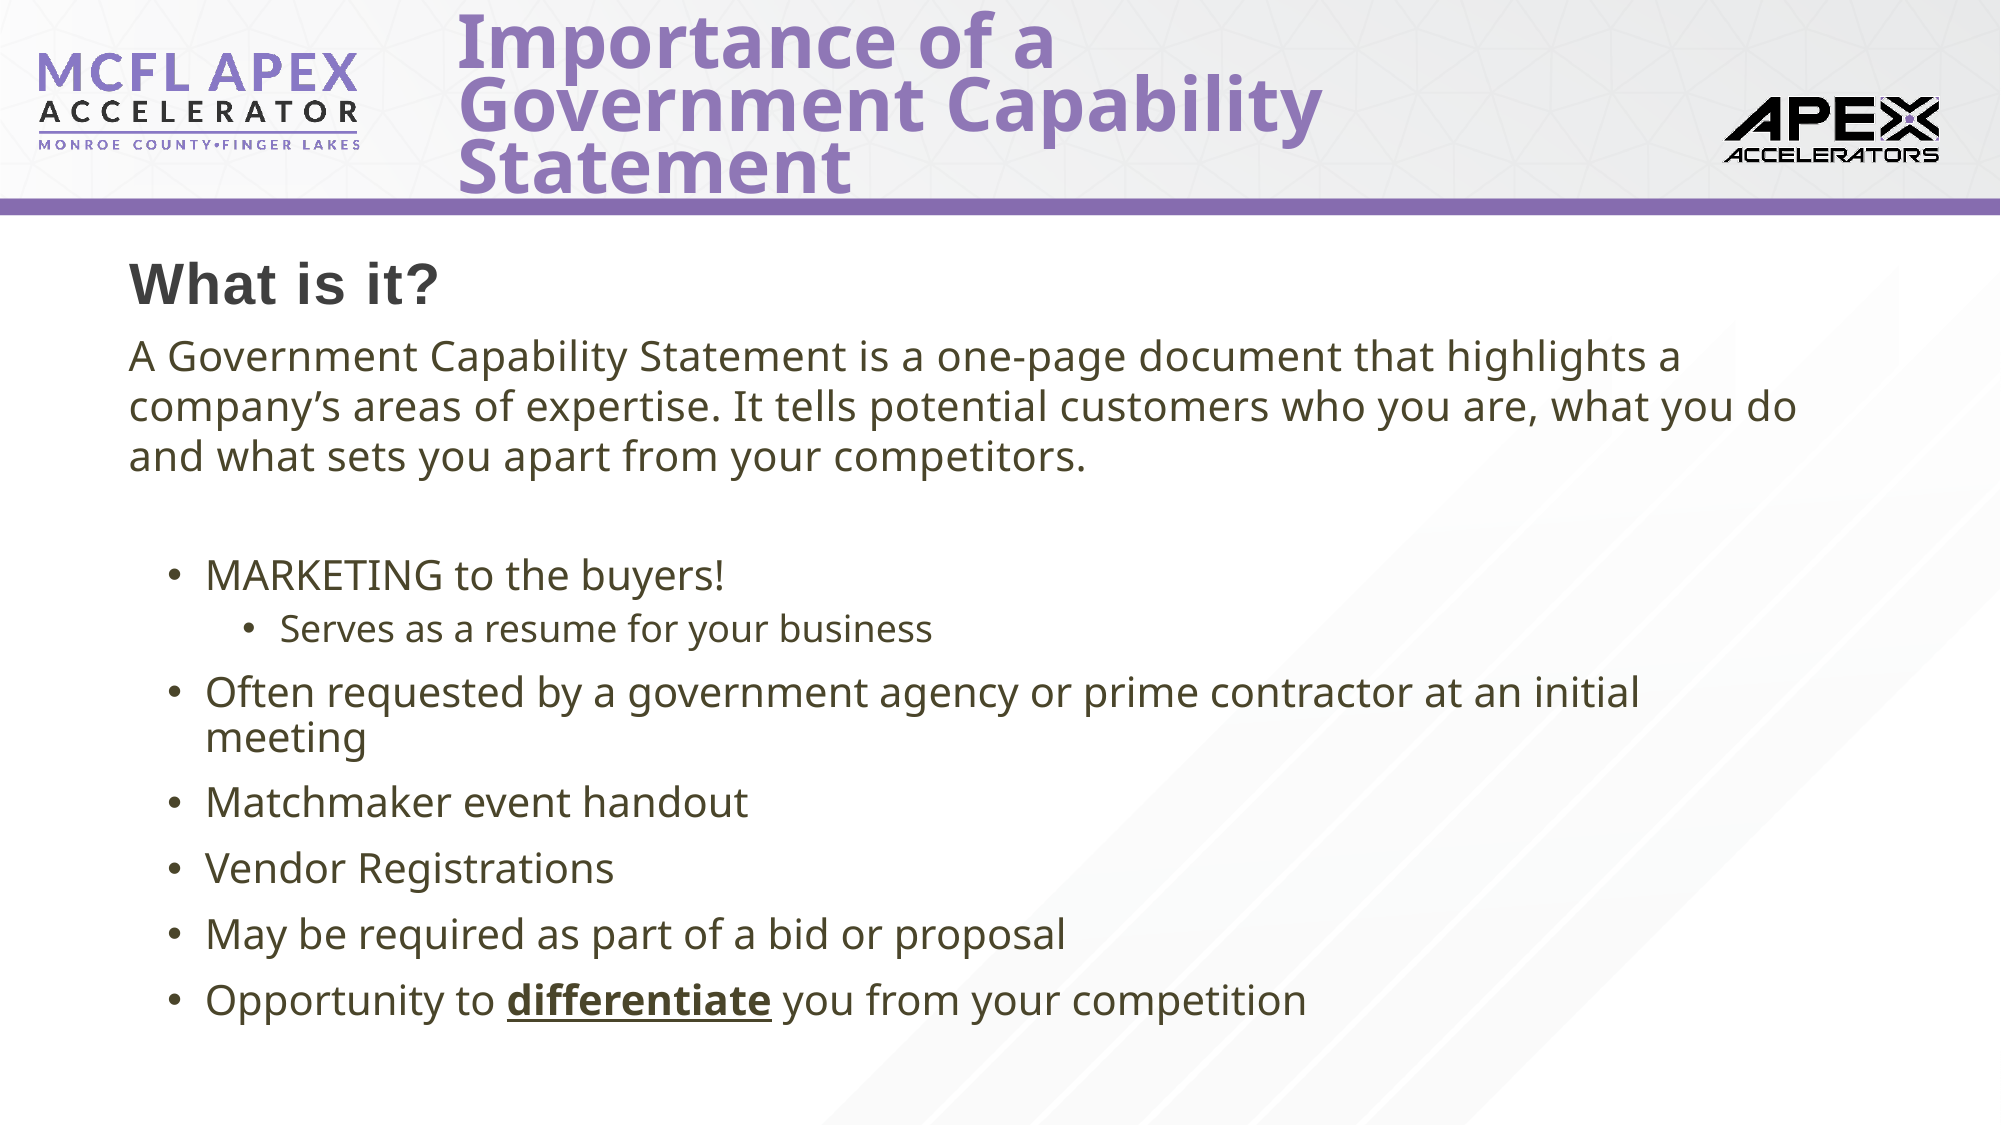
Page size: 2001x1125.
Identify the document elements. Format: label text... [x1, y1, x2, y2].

title Importance of a Government Capability Statement [456, 19, 1573, 209]
text_box A Government Capability Statement is a one-page document that highlights a company’s areas of expertise. It tells potential customers who you are, what you do and what sets you apart from your competitors. [128, 329, 1863, 481]
text_box What is it? [129, 281, 783, 317]
picture [0, 0, 2001, 1125]
text_box MARKETING to the buyers! Serves as a resume for your business Often requested by a government agency or prime contractor at an initial meeting Matchmaker event handout Vendor Registrations May be required as part of a bid or proposal Opportunity to differentiate you from your competition [152, 547, 1672, 1052]
